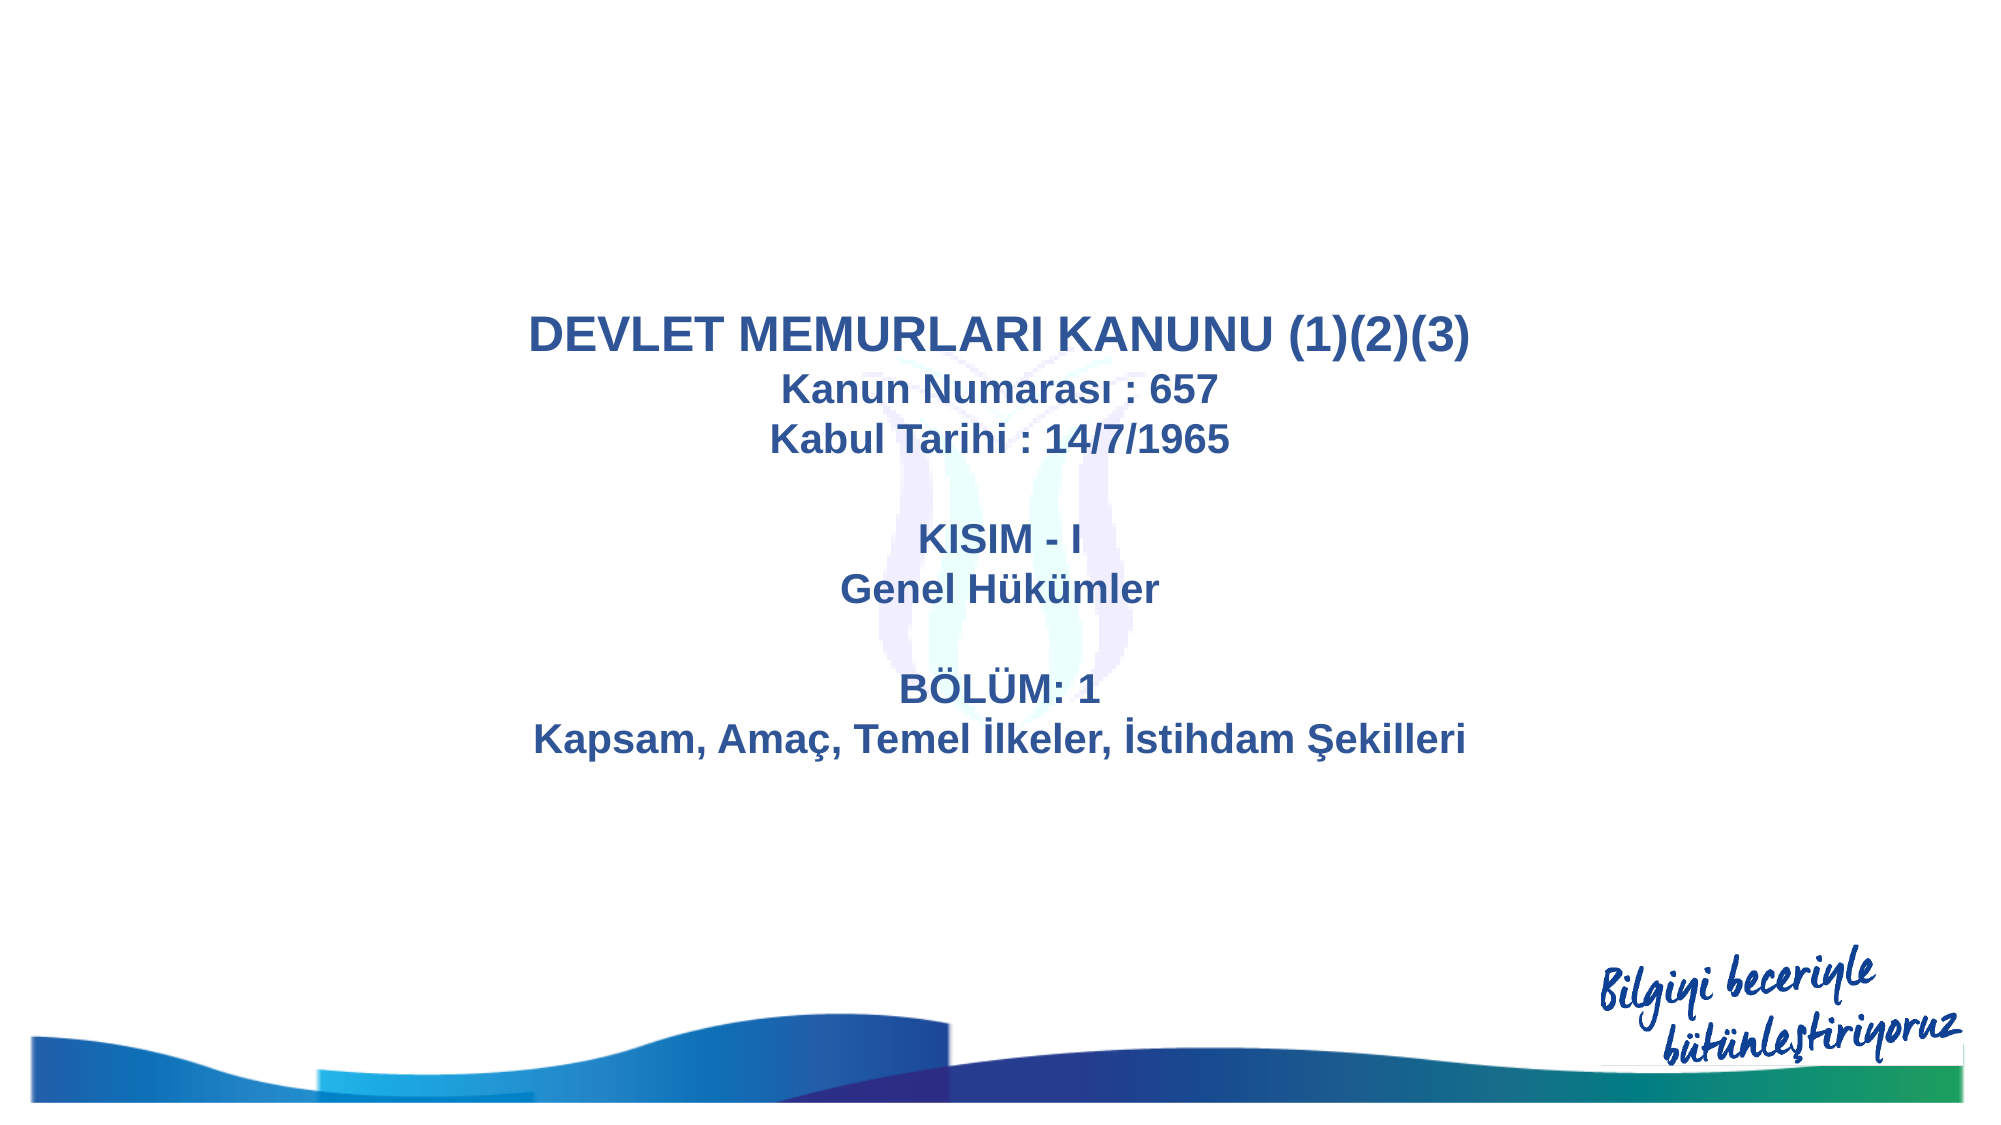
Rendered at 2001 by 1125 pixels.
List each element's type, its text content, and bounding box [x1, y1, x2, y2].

text_box DEVLET MEMURLARI KANUNU (1)(2)(3) Kanun Numarası : 657 Kabul Tarihi : 14/7/1965 KISIM - I Genel Hükümler BÖLÜM: 1 Kapsam, Amaç, Temel İlkeler, İstihdam Şekilleri [115, 234, 1885, 860]
picture [816, 302, 1183, 757]
picture [0, 933, 2000, 1125]
